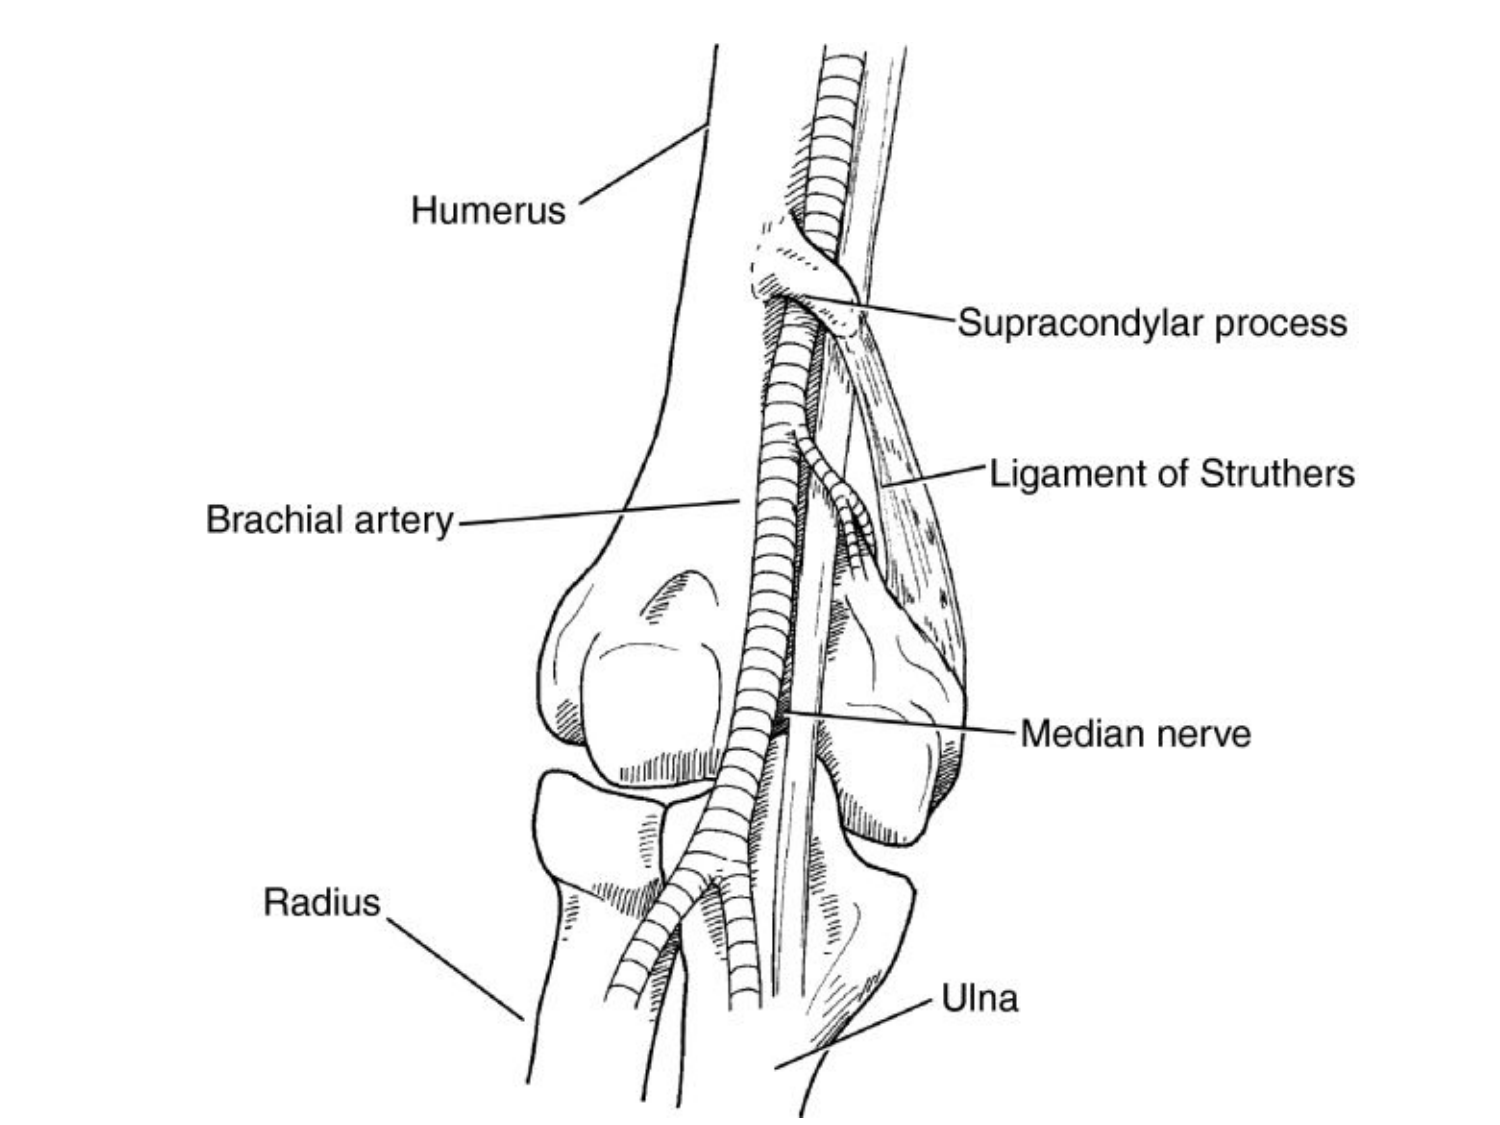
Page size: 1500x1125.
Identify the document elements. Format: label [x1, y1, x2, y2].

list [206, 42, 1359, 1118]
